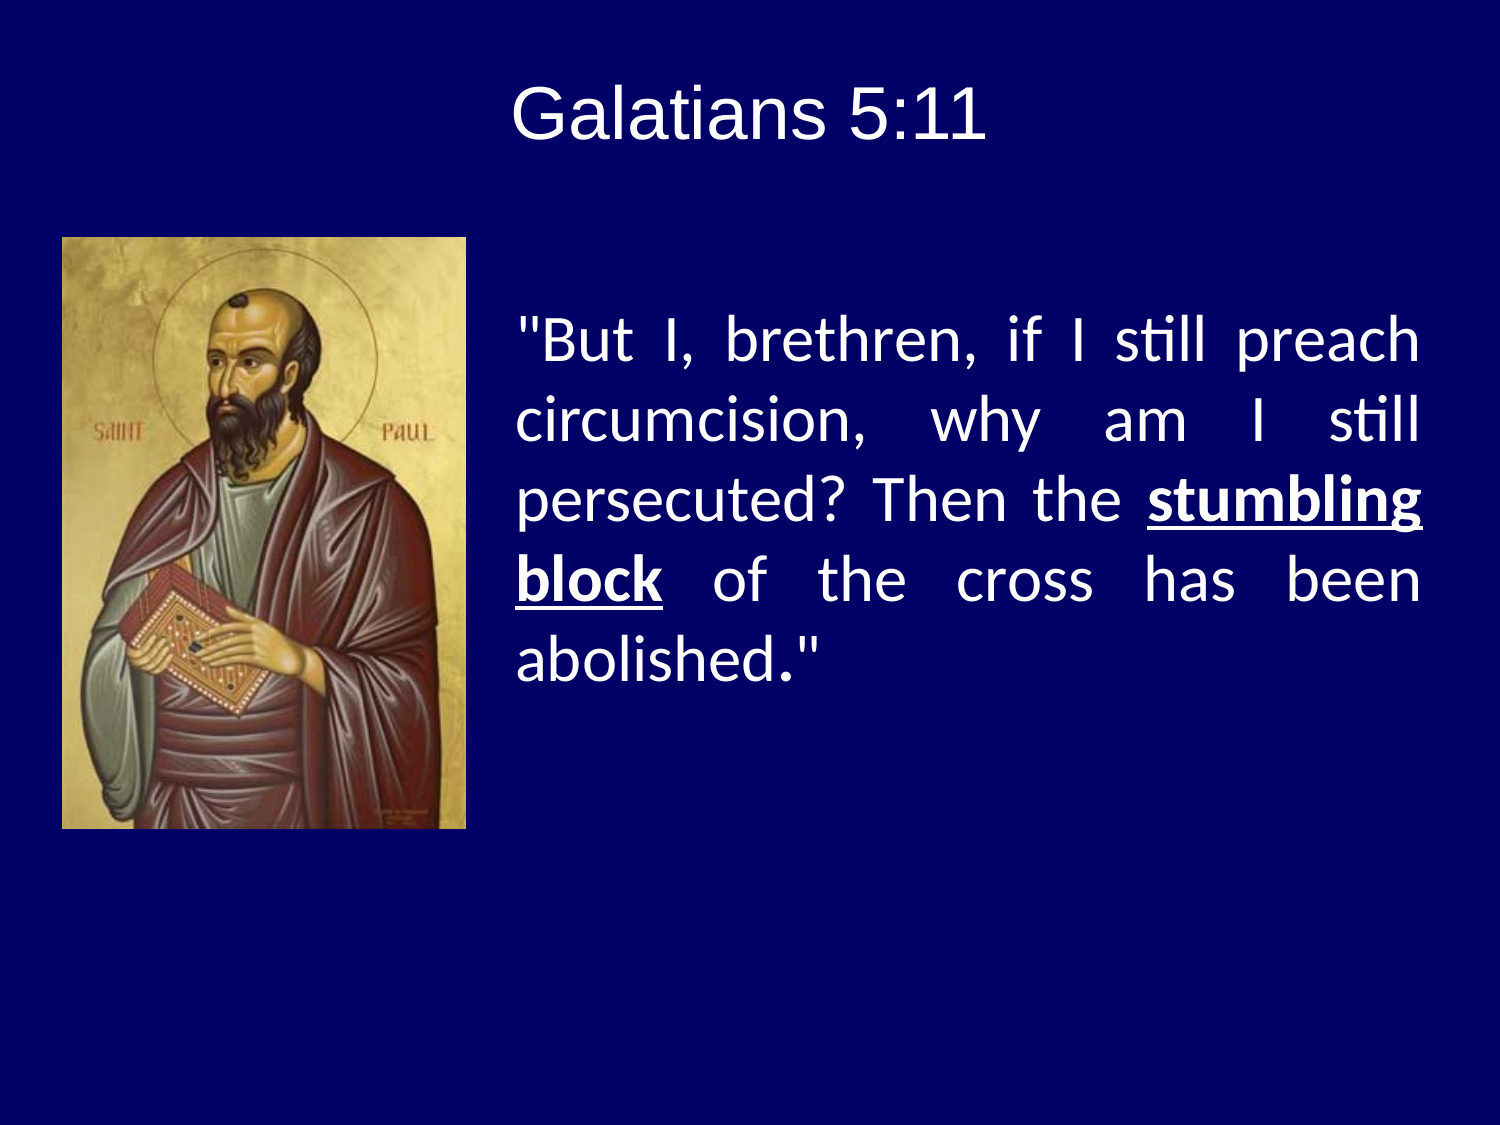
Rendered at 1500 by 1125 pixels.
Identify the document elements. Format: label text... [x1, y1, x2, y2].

title Galatians 5:11 [343, 43, 1157, 175]
list "But I, brethren, if I still preach circumcision, why am I still persecuted? Then the stumbling block of the cross has been abolished." [500, 287, 1438, 850]
picture [62, 237, 466, 829]
